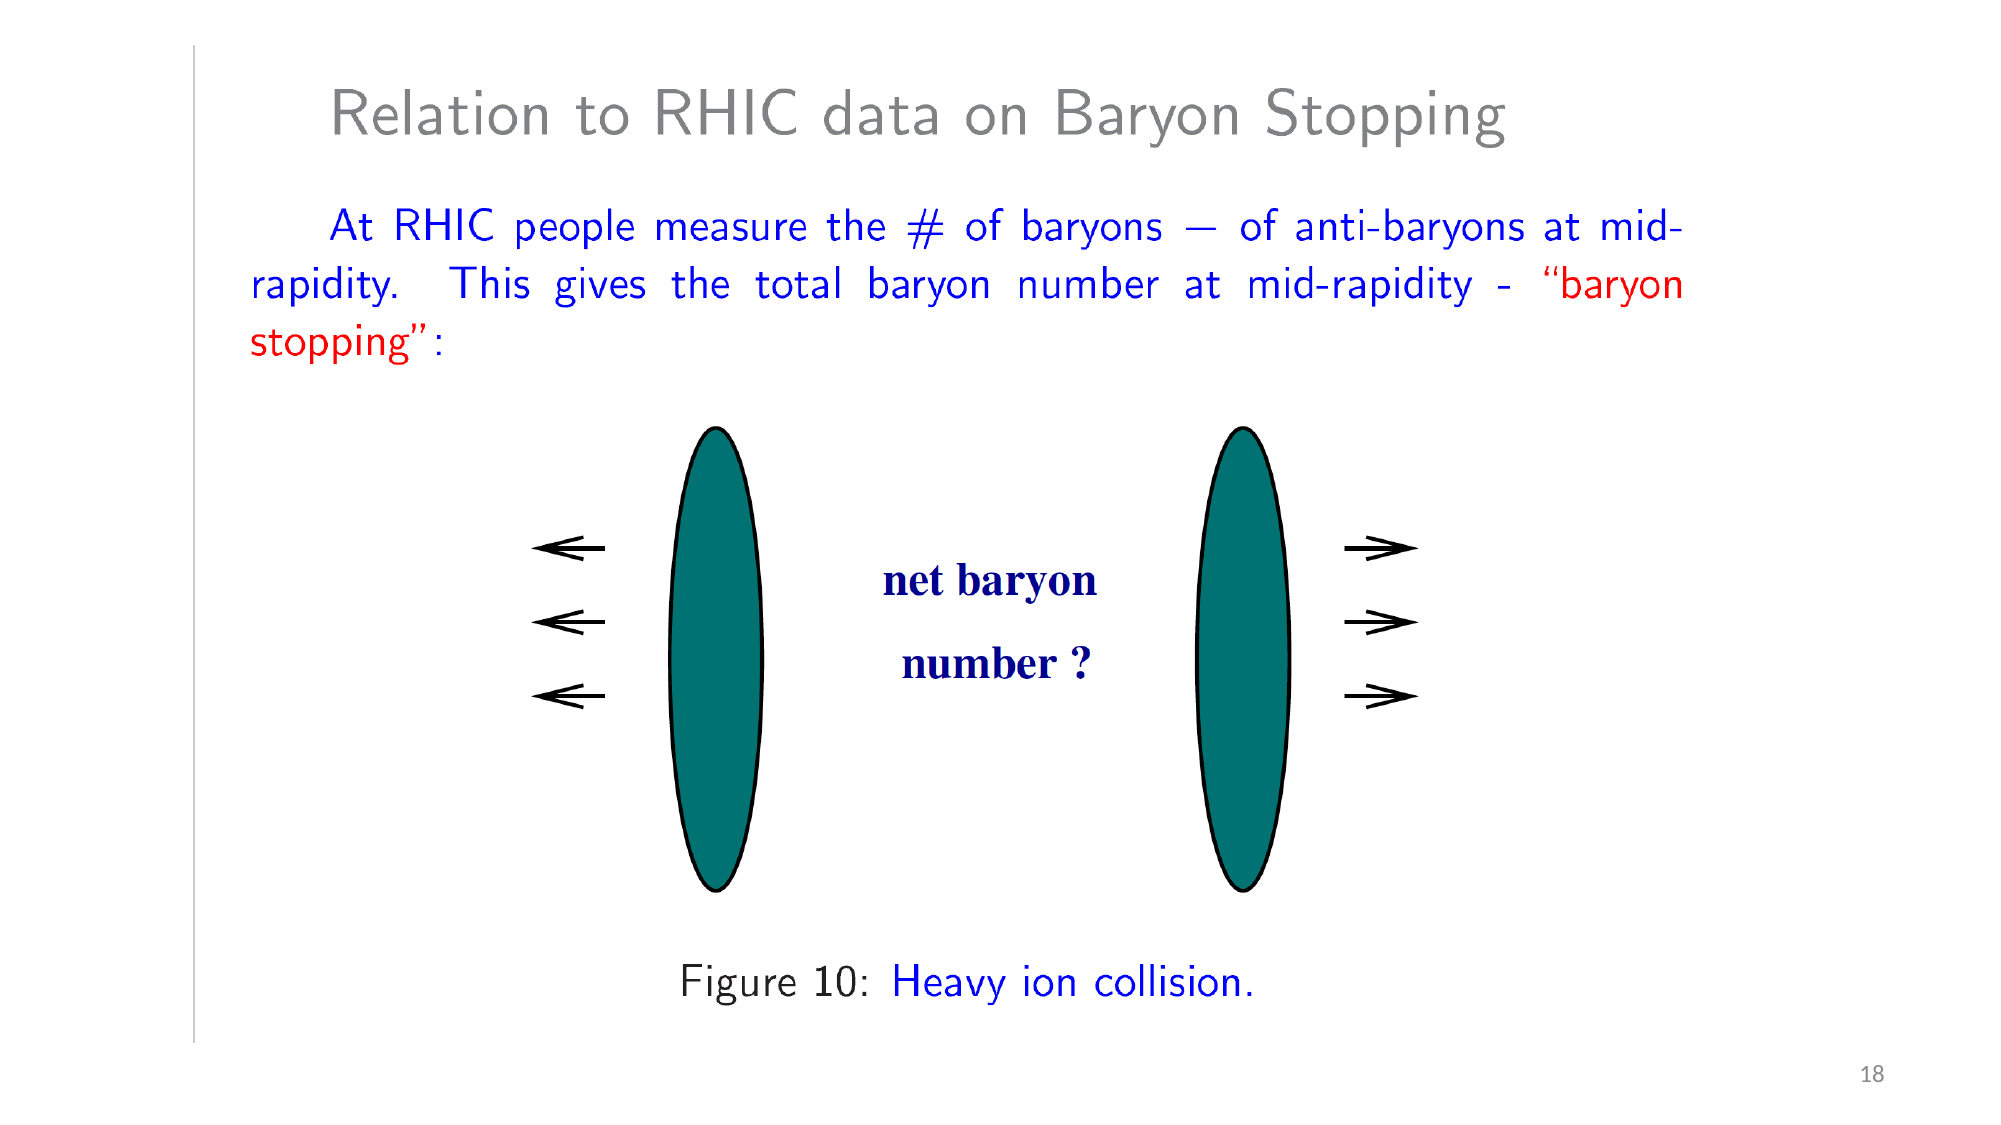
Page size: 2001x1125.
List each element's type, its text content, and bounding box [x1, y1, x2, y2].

slide_number 18 [1433, 1042, 1900, 1103]
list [192, 45, 1807, 1043]
